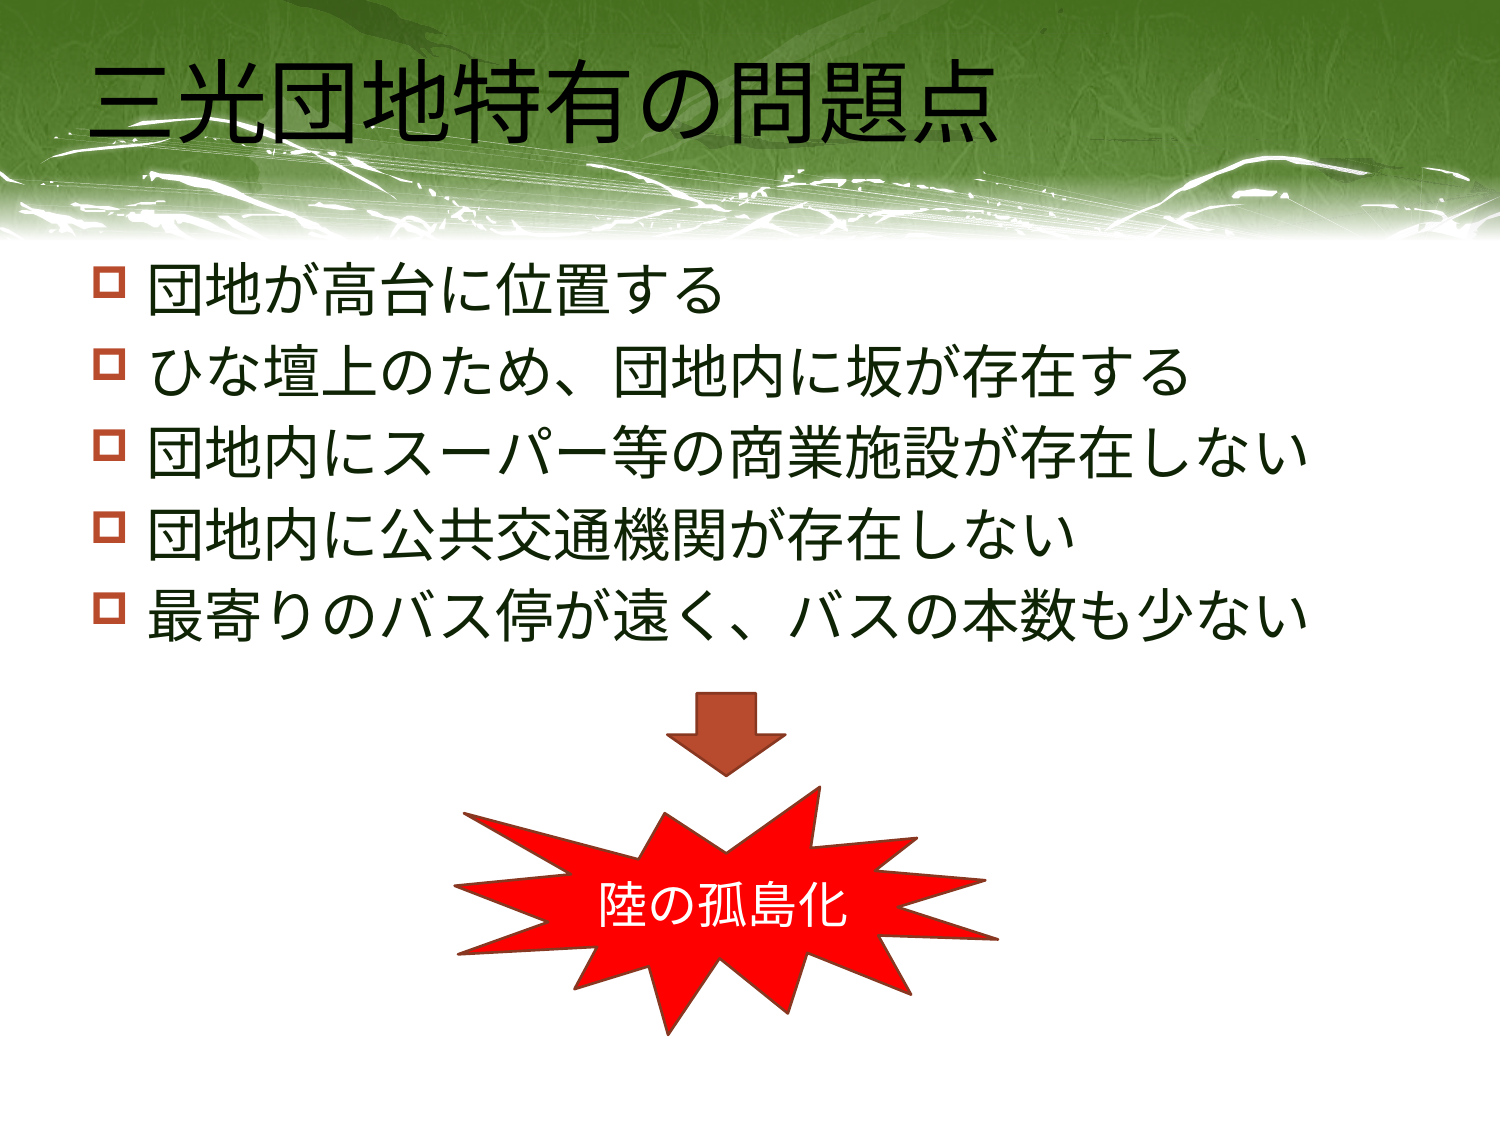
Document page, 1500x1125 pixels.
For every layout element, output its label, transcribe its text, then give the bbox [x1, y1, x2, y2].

list 団地が高台に位置する ひな壇上のため、団地内に坂が存在する 団地内にスーパー等の商業施設が存在しない 団地内に公共交通機関が存在しない 最寄りのバス停が遠く、バスの本数も少ない [75, 246, 1425, 1005]
title 三光団地特有の問題点 [70, 35, 1421, 164]
text_box [665, 691, 787, 778]
text_box 陸の孤島化 [453, 785, 1000, 1037]
